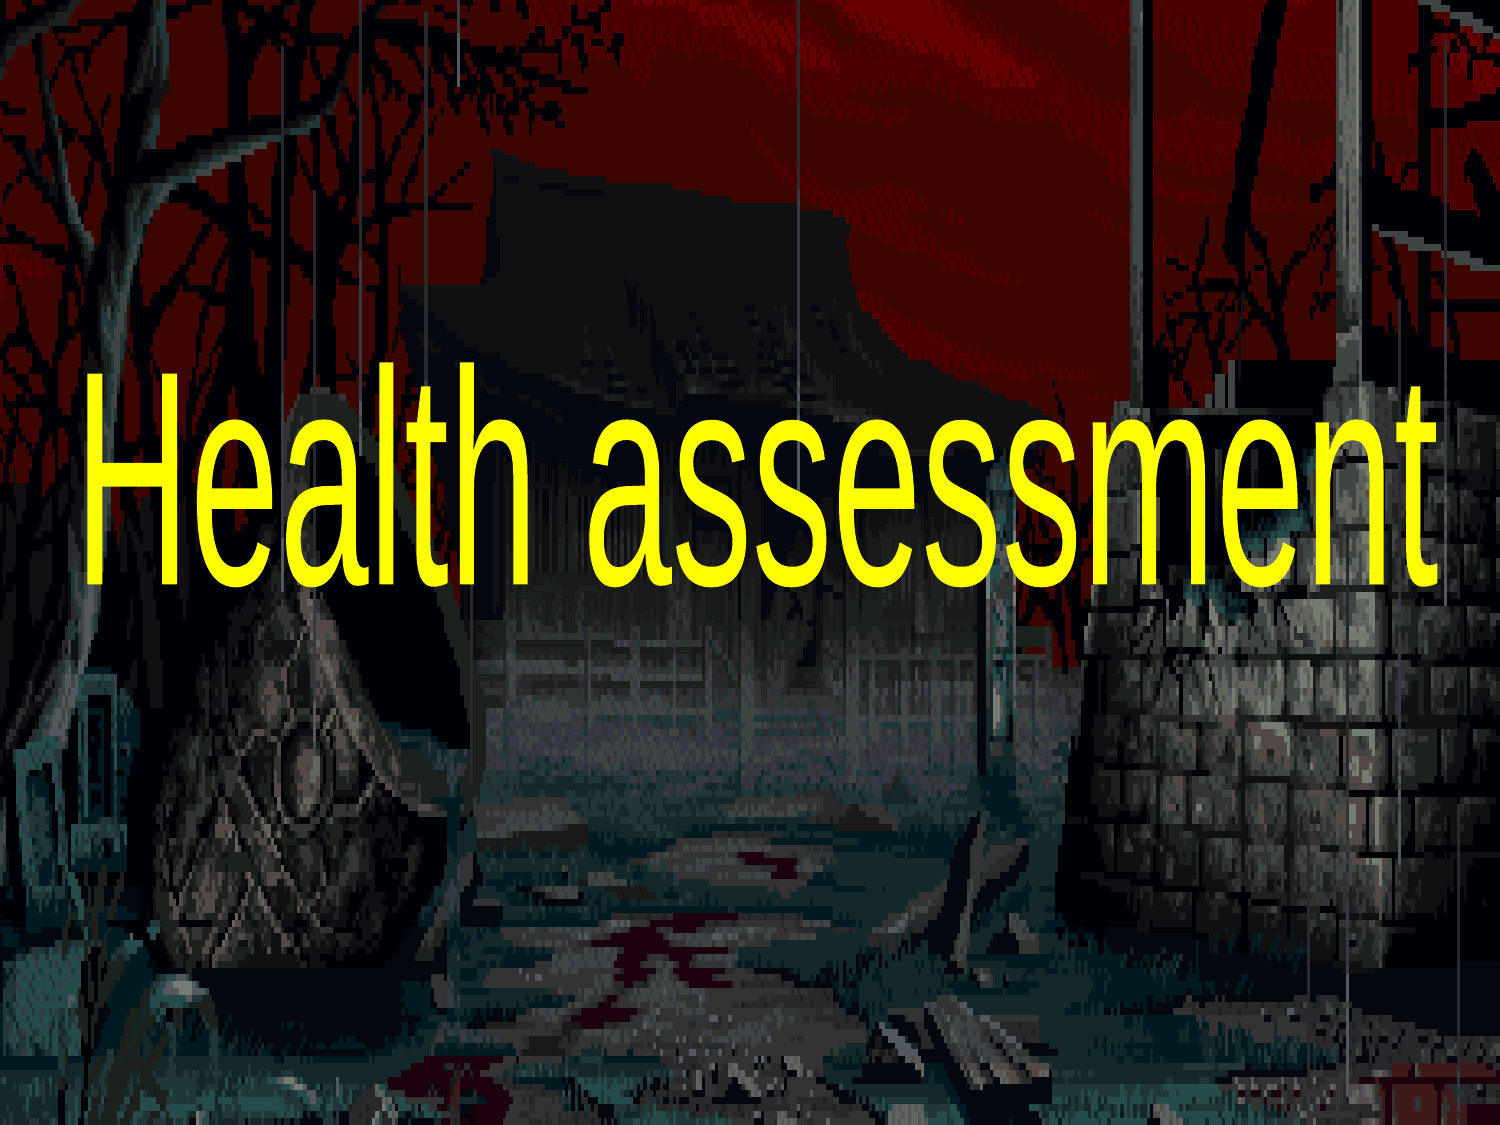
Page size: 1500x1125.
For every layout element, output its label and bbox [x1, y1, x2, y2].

list [0, 0, 1500, 1125]
